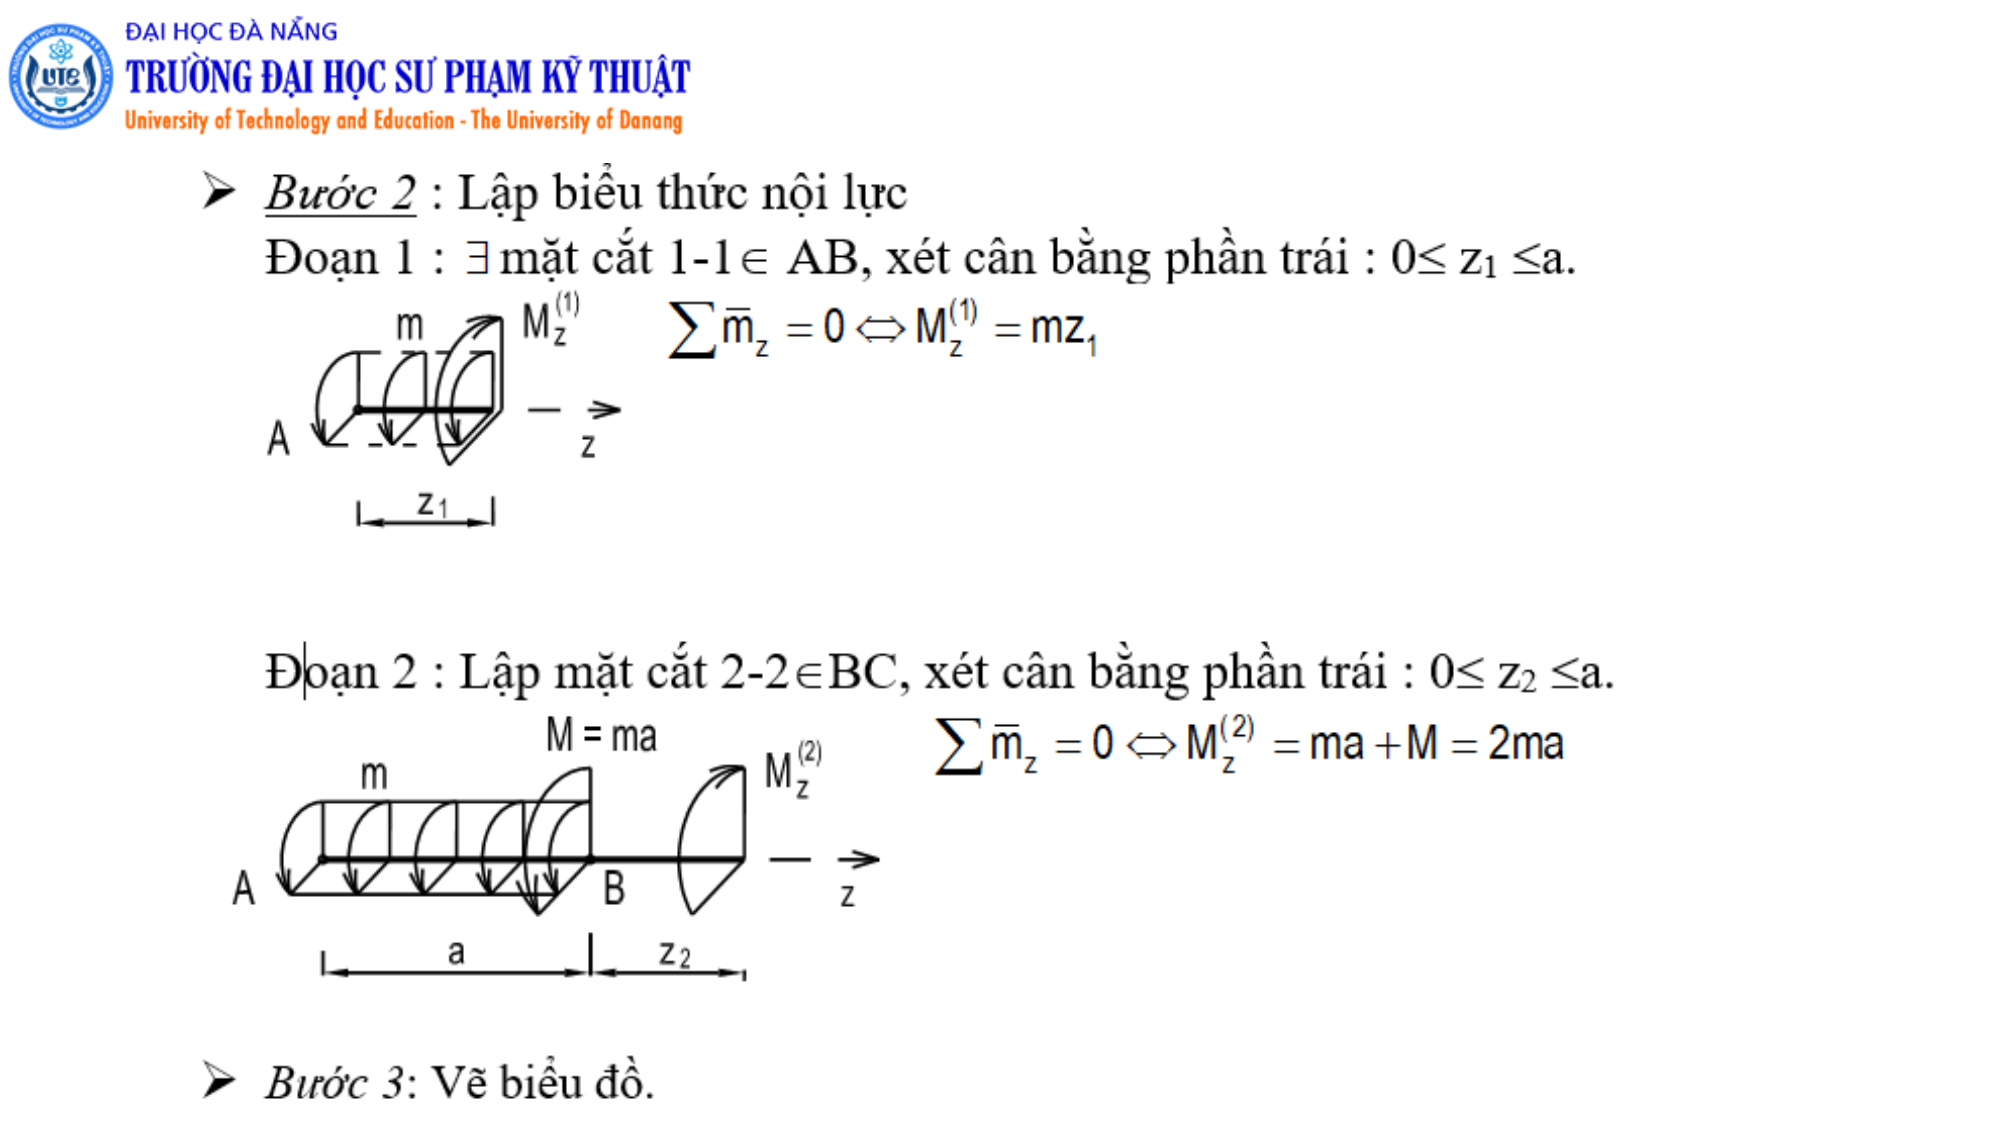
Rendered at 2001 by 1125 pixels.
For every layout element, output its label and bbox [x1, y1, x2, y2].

picture [0, 2, 698, 153]
list [182, 163, 1662, 1105]
